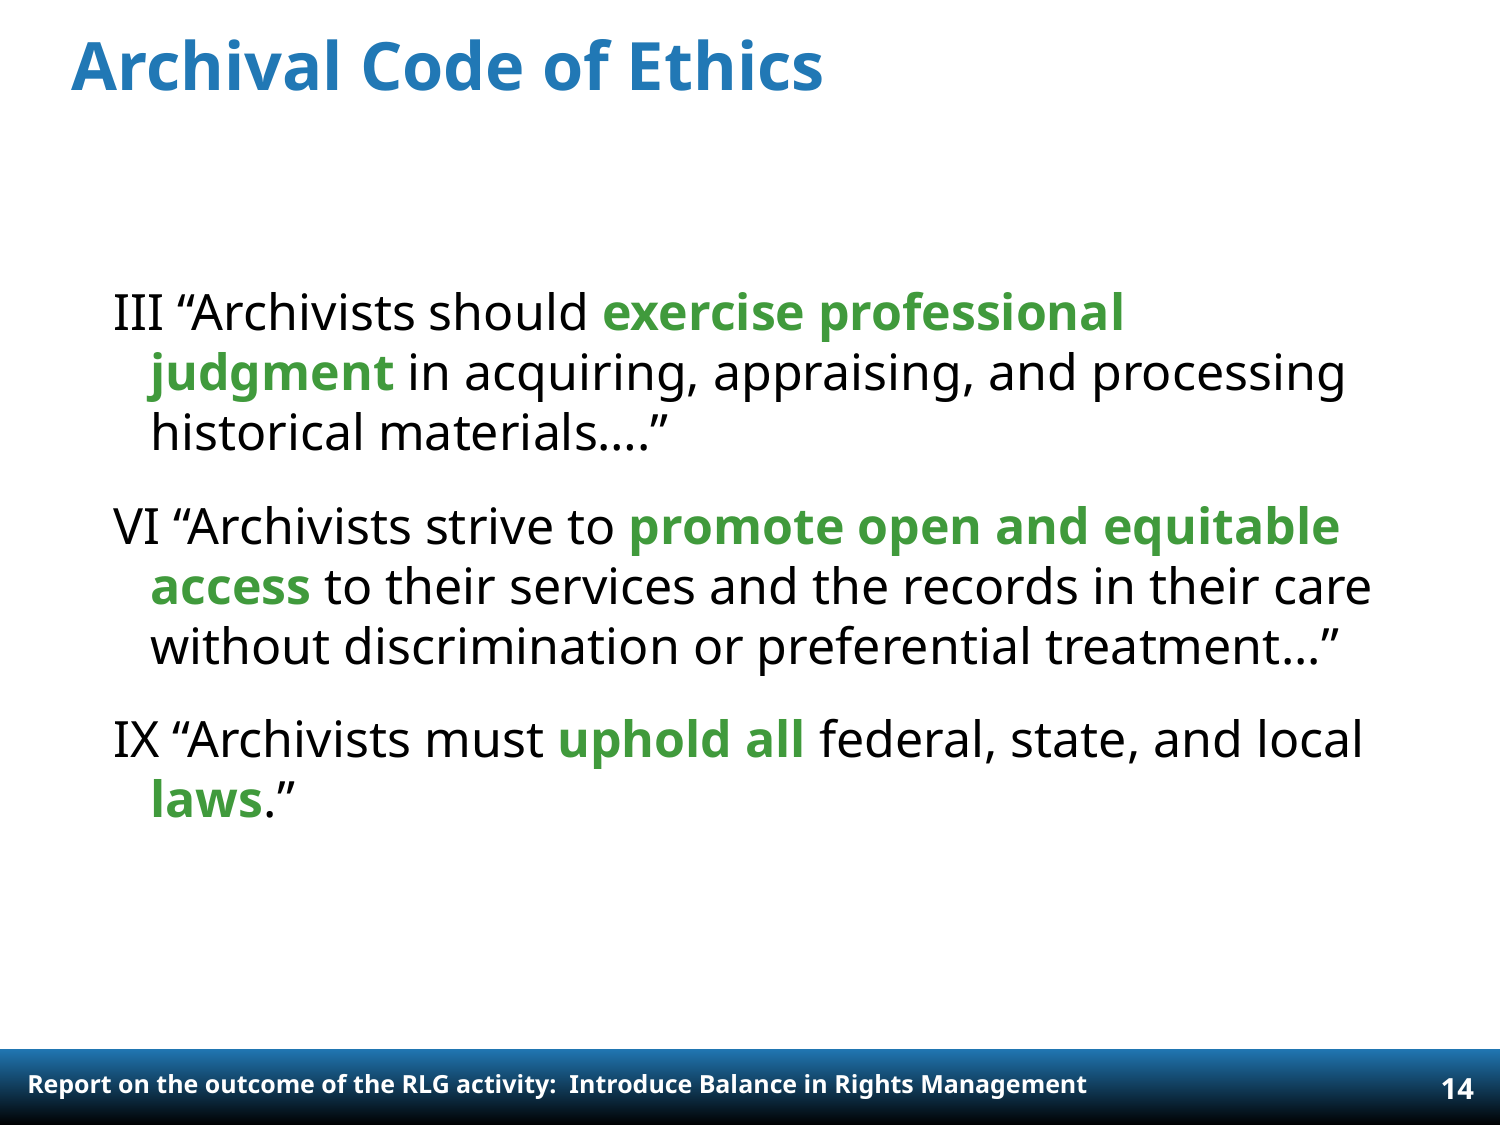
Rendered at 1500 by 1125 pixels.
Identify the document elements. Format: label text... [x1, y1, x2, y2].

title Archival Code of Ethics [71, 23, 1388, 188]
list III “Archivists should exercise professional judgment in acquiring, appraising, and processing historical materials….” VI “Archivists strive to promote open and equitable access to their services and the records in their care without discrimination or preferential treatment...” IX “Archivists must uphold all federal, state, and local laws.” [111, 187, 1376, 958]
